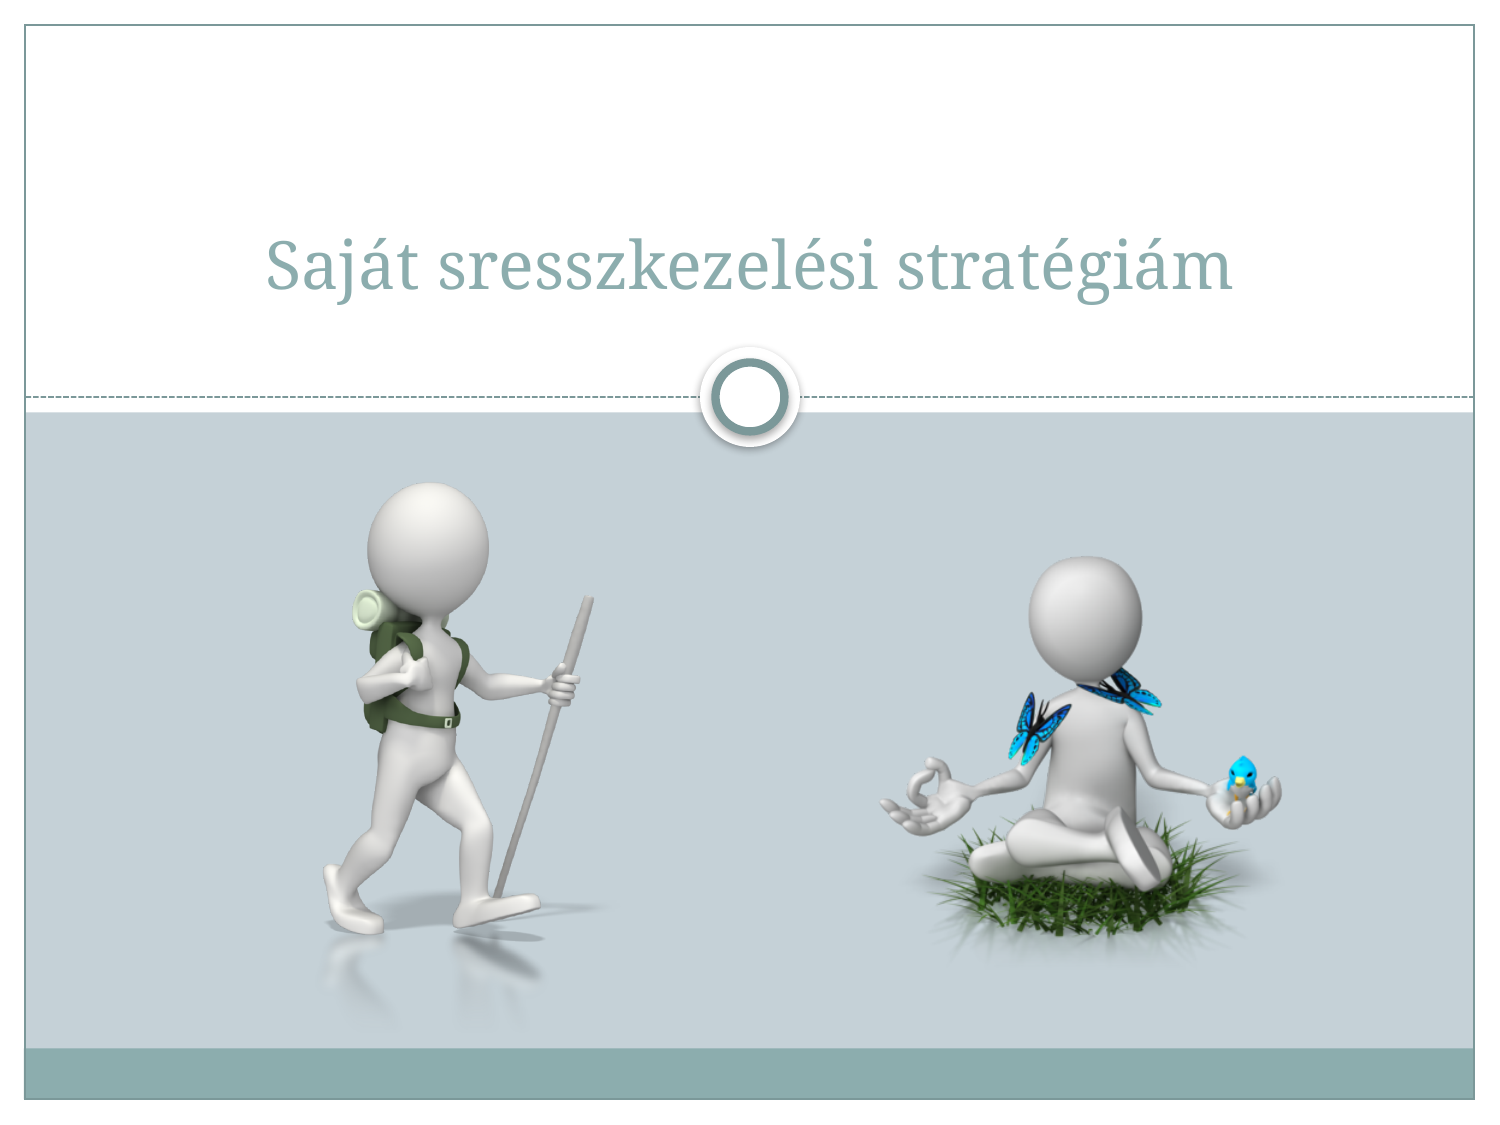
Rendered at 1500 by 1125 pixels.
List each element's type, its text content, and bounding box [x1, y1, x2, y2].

picture [224, 467, 649, 1033]
title Saját sresszkezelési stratégiám [112, 62, 1388, 310]
picture [861, 554, 1342, 970]
